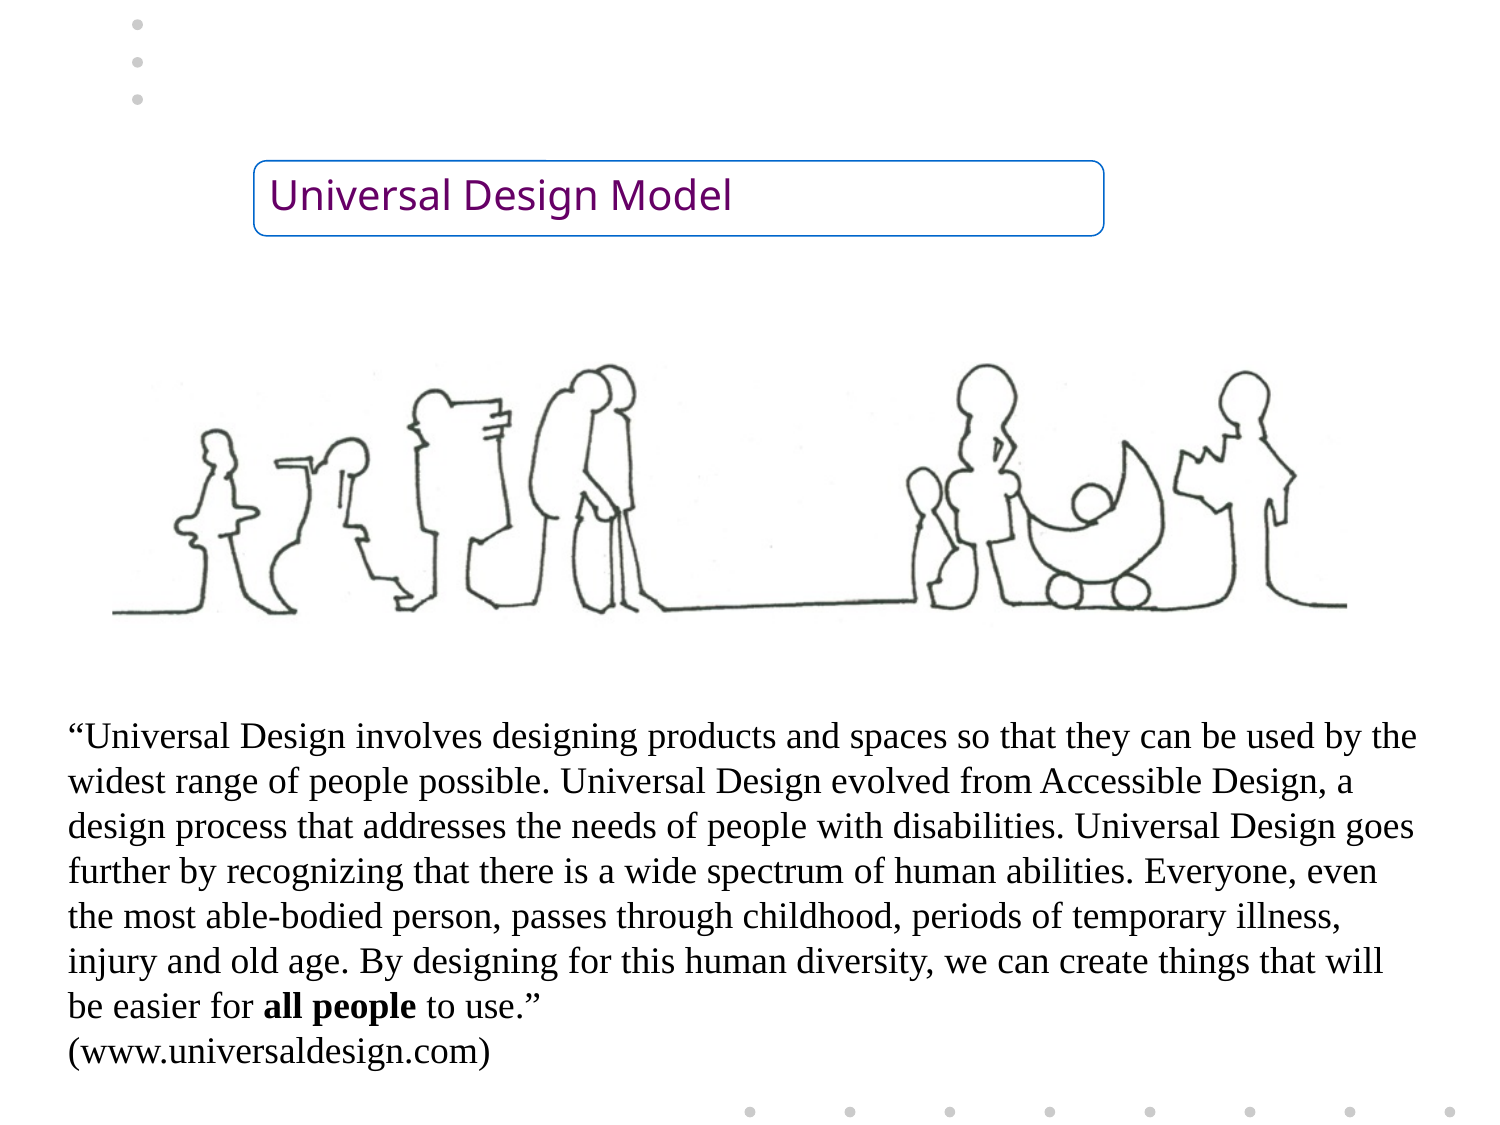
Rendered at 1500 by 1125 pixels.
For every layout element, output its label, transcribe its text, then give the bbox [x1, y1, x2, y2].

text_box [253, 160, 1104, 236]
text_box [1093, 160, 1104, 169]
text_box “Universal Design involves designing products and spaces so that they can be used by the widest range of people possible. Universal Design evolved from Accessible Design, a design process that addresses the needs of people with disabilities. Universal Design goes further by recognizing that there is a wide spectrum of human abilities. Everyone, even the most able-bodied person, passes through childhood, periods of temporary illness, injury and old age. By designing for this human diversity, we can create things that will be easier for all people to use.” (www.universaldesign.com) [53, 704, 1436, 1079]
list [112, 361, 1388, 648]
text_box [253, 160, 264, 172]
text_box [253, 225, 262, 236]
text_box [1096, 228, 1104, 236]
